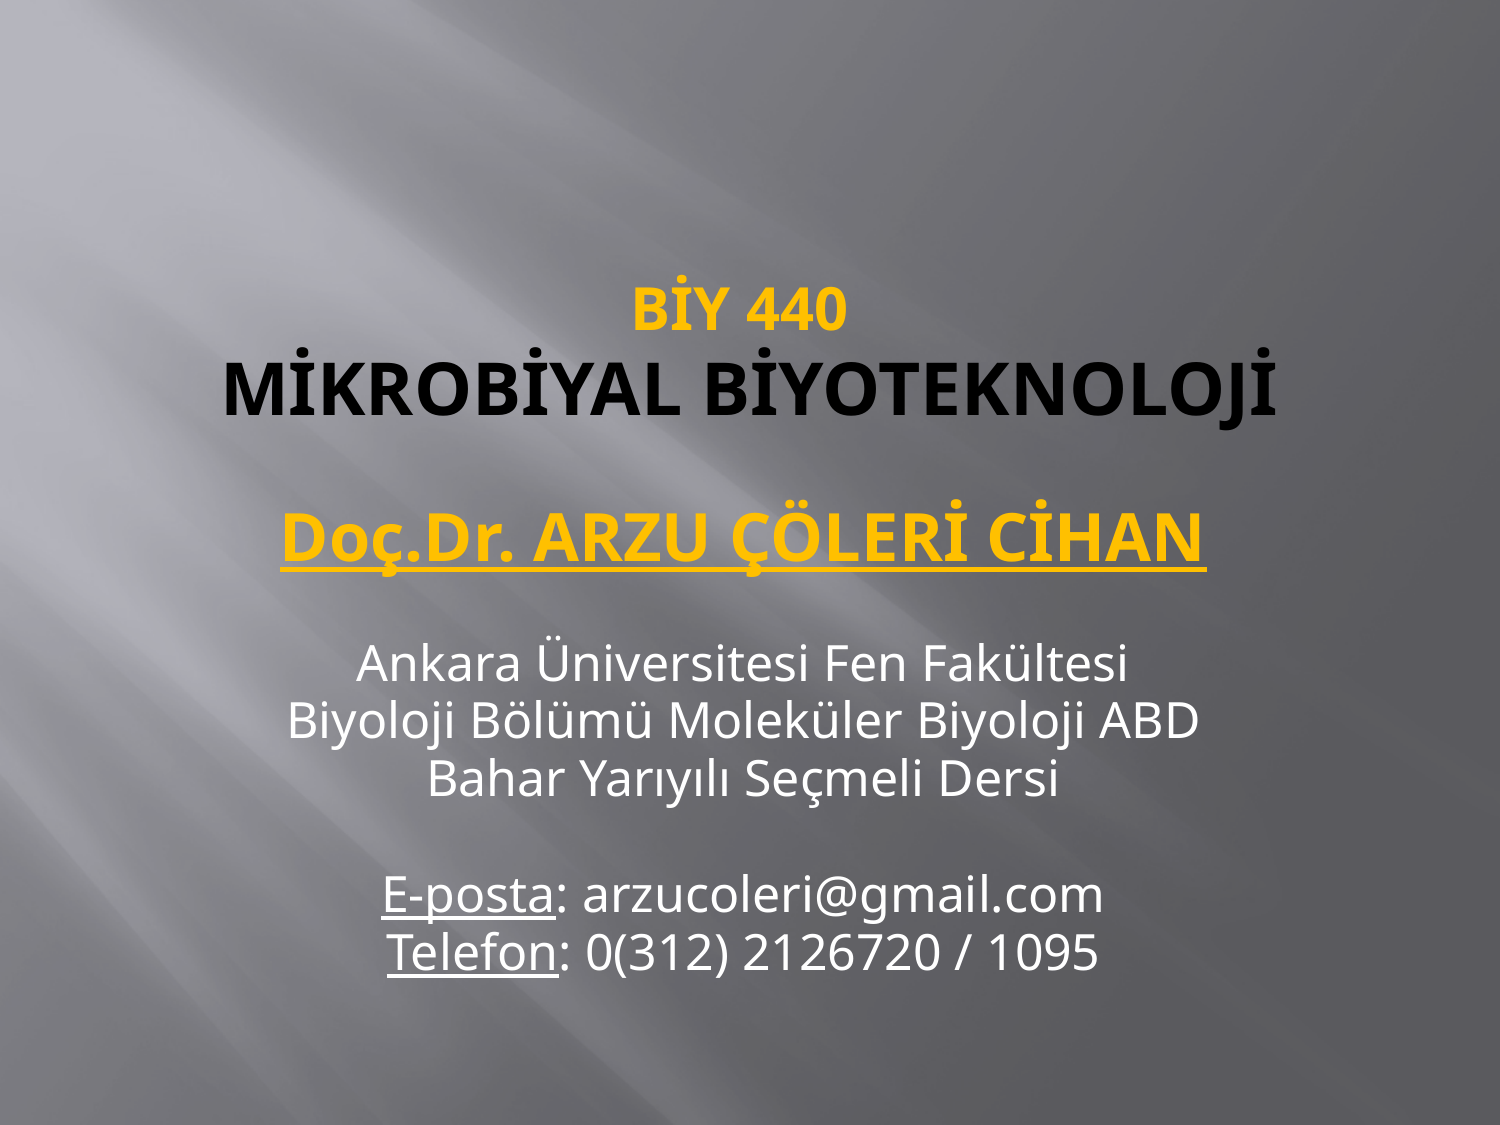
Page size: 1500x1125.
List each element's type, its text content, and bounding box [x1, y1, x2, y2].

title BİY 440 Mİkrobİyal bİyoteknolojİ [64, 267, 1415, 431]
subtitle Doç.Dr. ARZU ÇÖLERİ CİHAN Ankara Üniversitesi Fen Fakültesi Biyoloji Bölümü Moleküler Biyoloji ABD Bahar Yarıyılı Seçmeli Dersi E-posta: arzucoleri@gmail.com Telefon: 0(312) 2126720 / 1095 [218, 503, 1269, 835]
